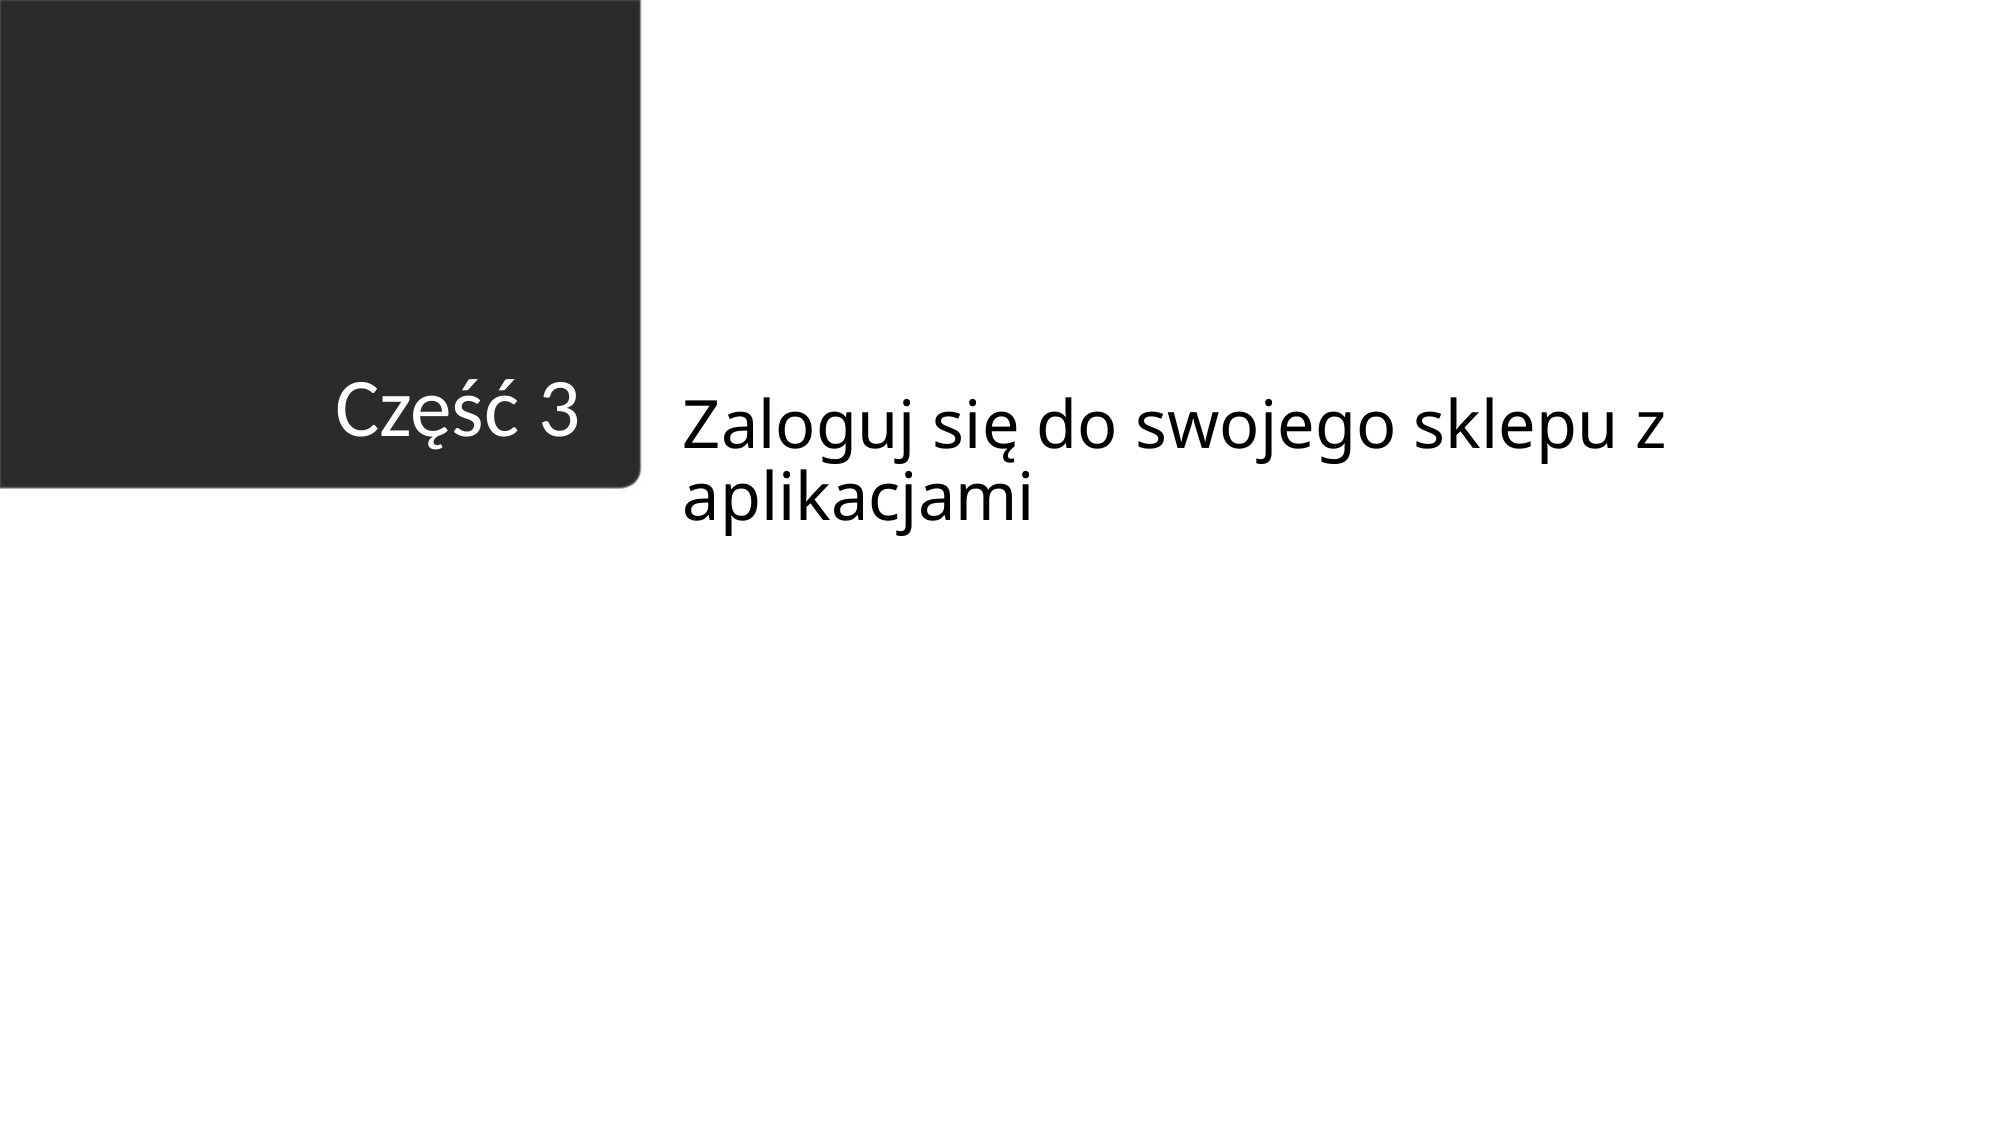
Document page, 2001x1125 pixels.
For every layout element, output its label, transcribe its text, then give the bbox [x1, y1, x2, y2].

list Zaloguj się do swojego sklepu z aplikacjami [667, 383, 1938, 463]
picture [0, 0, 2000, 1124]
title Część 3 [320, 404, 603, 463]
